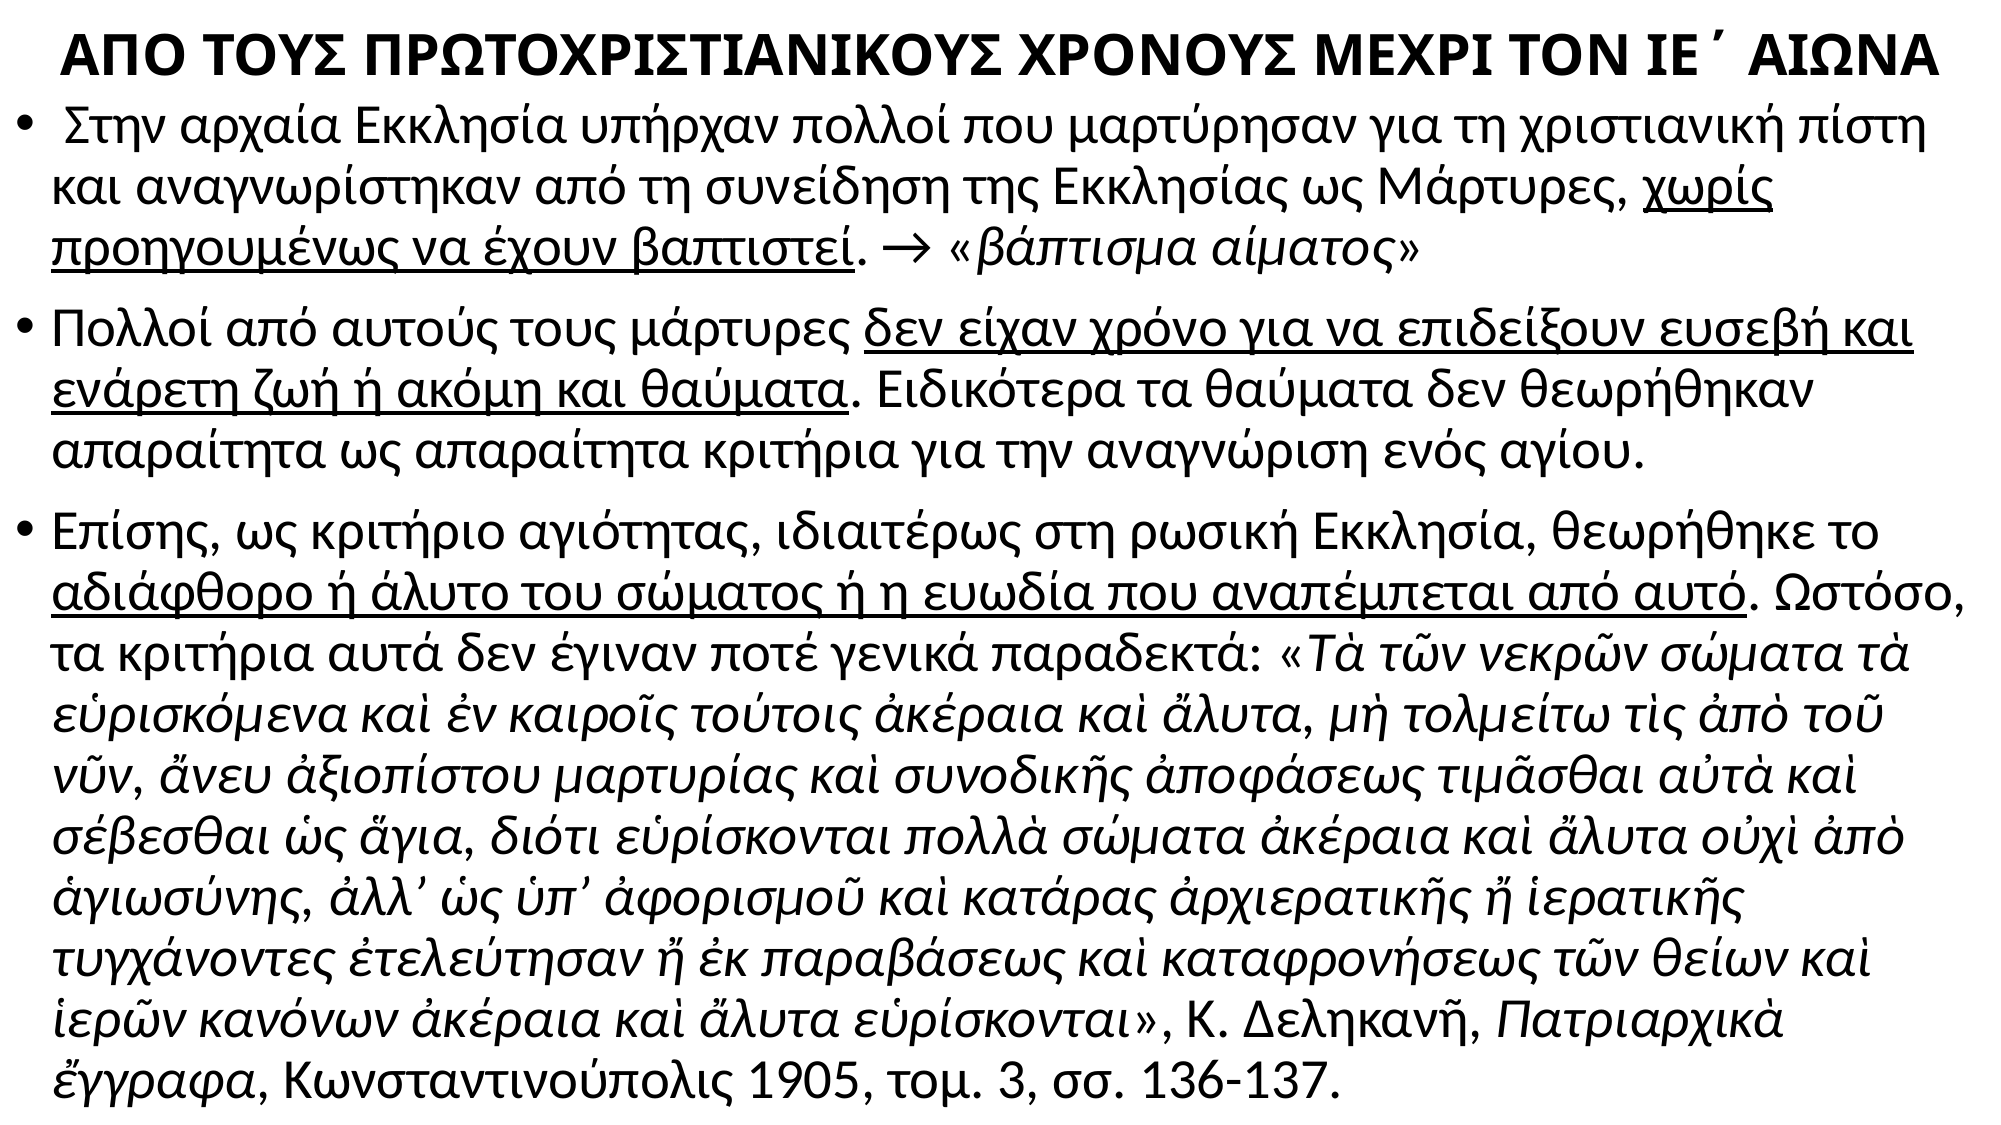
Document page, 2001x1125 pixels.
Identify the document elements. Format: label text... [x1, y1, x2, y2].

title ΑΠΟ ΤΟΥΣ ΠΡΩΤΟΧΡΙΣΤΙΑΝΙΚΟΥΣ ΧΡΟΝΟΥΣ ΜΕΧΡΙ ΤΟΝ ΙΕ΄ ΑΙΩΝΑ [0, 3, 2000, 87]
list Στην αρχαία Εκκλησία υπήρχαν πολλοί που μαρτύρησαν για τη χριστιανική πίστη και αναγνωρίστηκαν από τη συνείδηση της Εκκλησίας ως Μάρτυρες, χωρίς προηγουμένως να έχουν βαπτιστεί. → «βάπτισμα αίματος» Πολλοί από αυτούς τους μάρτυρες δεν είχαν χρόνο για να επιδείξουν ευσεβή και ενάρετη ζωή ή ακόμη και θαύματα. Ειδικότερα τα θαύματα δεν θεωρήθηκαν απαραίτητα ως απαραίτητα κριτήρια για την αναγνώριση ενός αγίου. Επίσης, ως κριτήριο αγιότητας, ιδιαιτέρως στη ρωσική Εκκλησία, θεωρήθηκε το αδιάφθορο ή άλυτο του σώματος ή η ευωδία που αναπέμπεται από αυτό. Ωστόσο, τα κριτήρια αυτά δεν έγιναν ποτέ γενικά παραδεκτά: «Τὰ τῶν νεκρῶν σώματα τὰ εὑρισκόμενα καὶ ἐν καιροῖς τούτοις ἀκέραια καὶ ἄλυτα, μὴ τολμείτω τὶς ἀπὸ τοῦ νῦν, ἄνευ ἀξιοπίστου μαρτυρίας καὶ συνοδικῆς ἀποφάσεως τιμᾶσθαι αὐτὰ καὶ σέβεσθαι ὡς ἅγια, διότι εὑρίσκονται πολλὰ σώματα ἀκέραια καὶ ἄλυτα οὐχὶ ἀπὸ ἁγιωσύνης, ἀλλ’ ὡς ὑπ’ ἀφορισμοῦ καὶ κατάρας ἀρχιερατικῆς ἤ ἱερατικῆς τυγχάνοντες ἐτελεύτησαν ἤ ἐκ παραβάσεως καὶ καταφρονήσεως τῶν θείων καὶ ἱερῶν κανόνων ἀκέραια καὶ ἄλυτα εὑρίσκονται», Κ. Δεληκανῆ, Πατριαρχικὰ ἔγγραφα, Κωνσταντινούπολις 1905, τομ. 3, σσ. 136-137. [0, 87, 2000, 1122]
